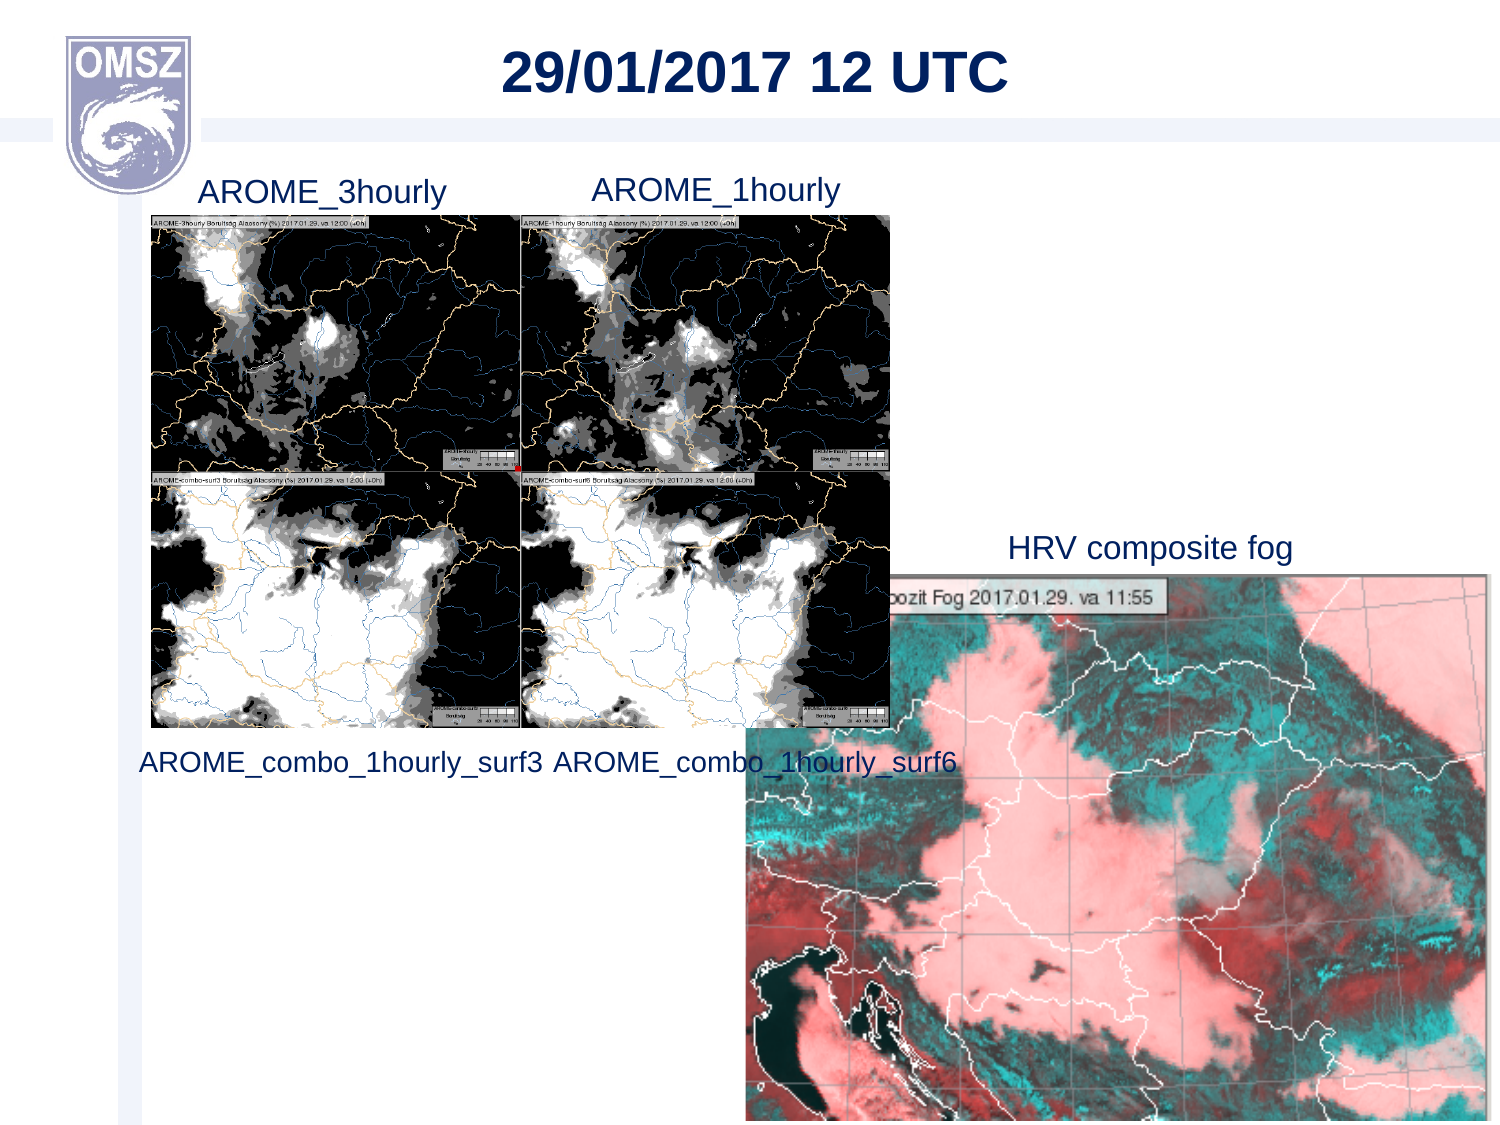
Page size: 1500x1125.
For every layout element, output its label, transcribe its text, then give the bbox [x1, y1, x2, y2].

text_box AROME_combo_1hourly_surf3 [123, 736, 538, 787]
picture [150, 215, 1492, 1121]
picture [0, 36, 1500, 1125]
text_box HRV composite fog [993, 518, 1500, 574]
text_box AROME_combo_1hourly_surf6 [538, 736, 740, 787]
title 29/01/2017 12 UTC [64, 18, 1448, 119]
text_box AROME_3hourly [183, 163, 514, 214]
text_box AROME_1hourly [576, 161, 908, 216]
